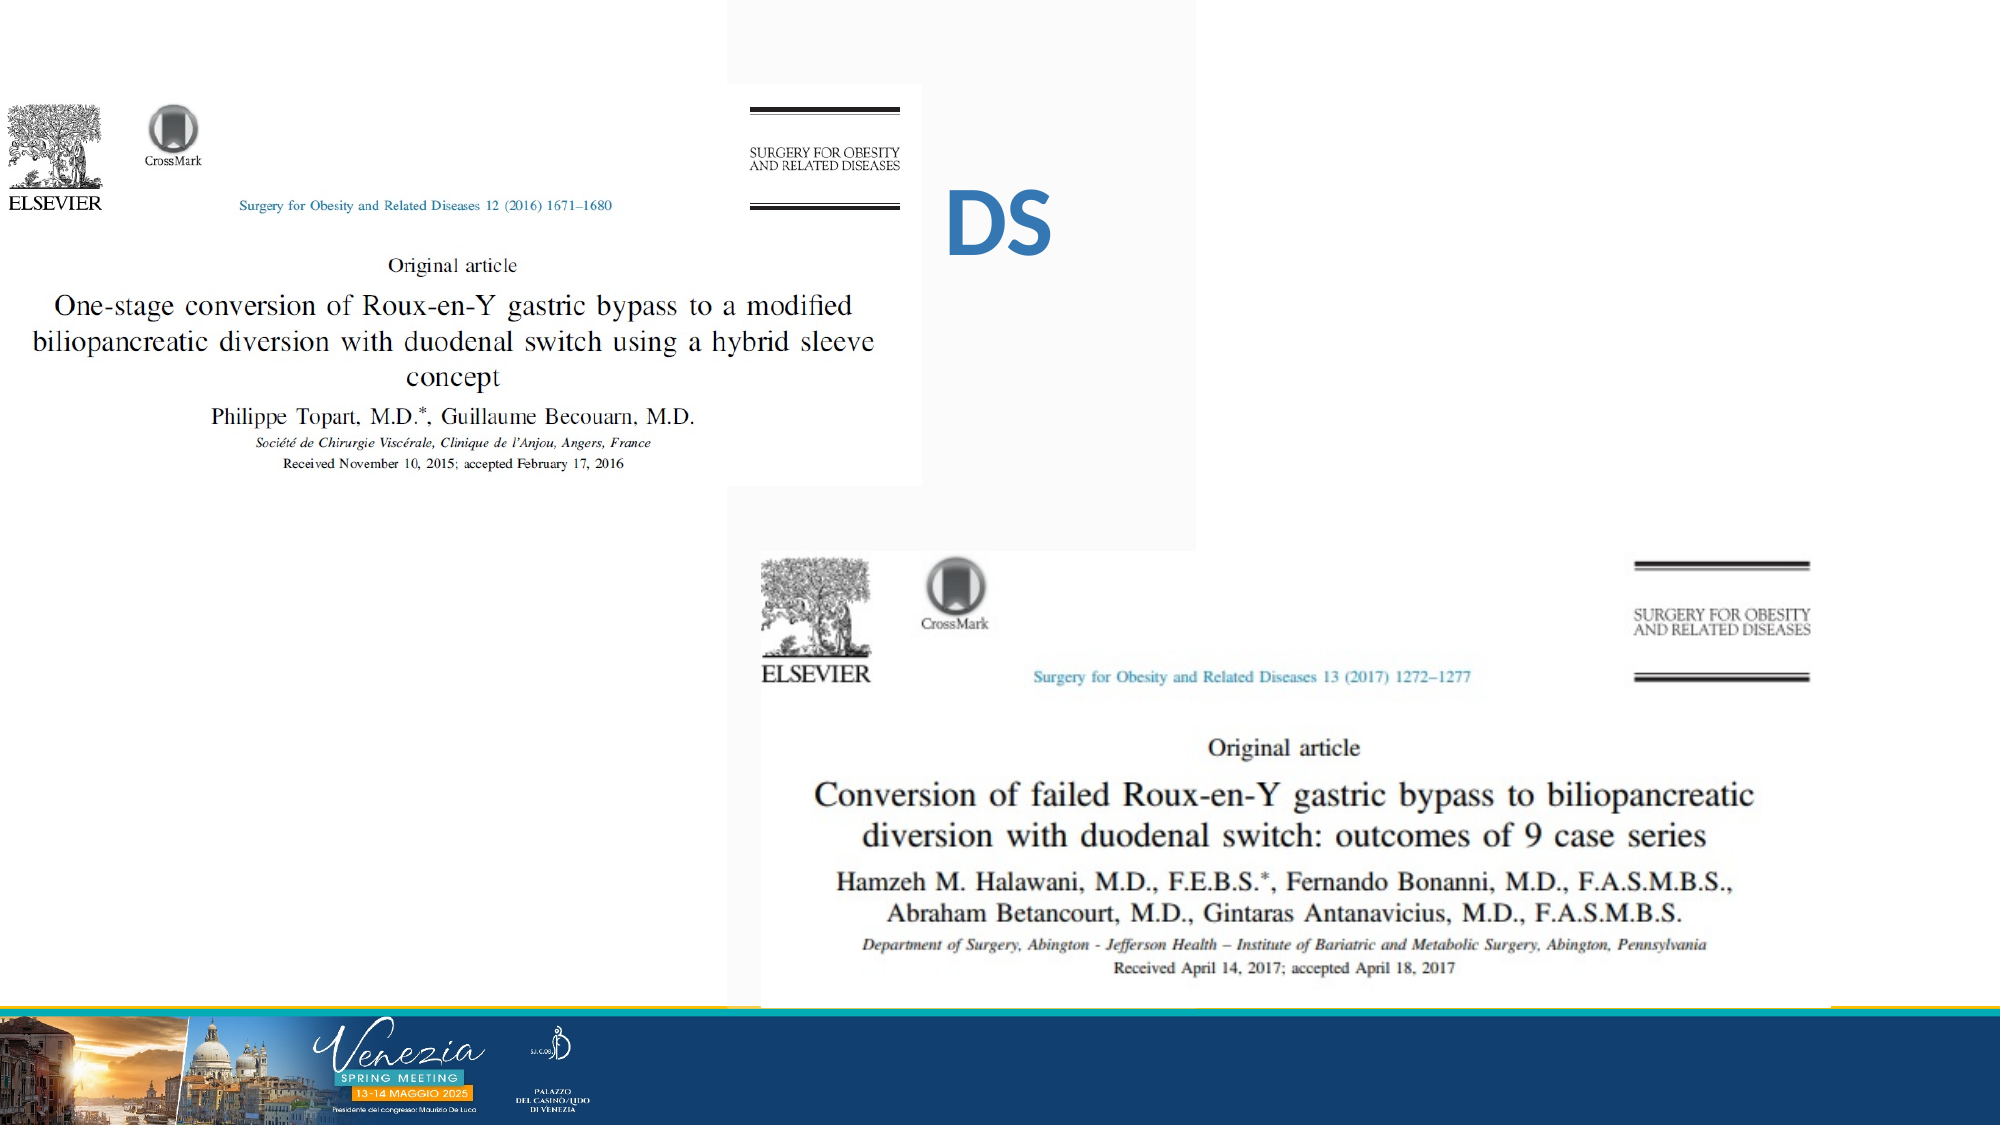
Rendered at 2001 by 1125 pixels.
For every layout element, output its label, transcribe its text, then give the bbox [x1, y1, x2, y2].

title Conversion to DS [350, 47, 2000, 285]
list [0, 84, 922, 486]
picture [760, 550, 1831, 1009]
picture [0, 1017, 609, 1125]
